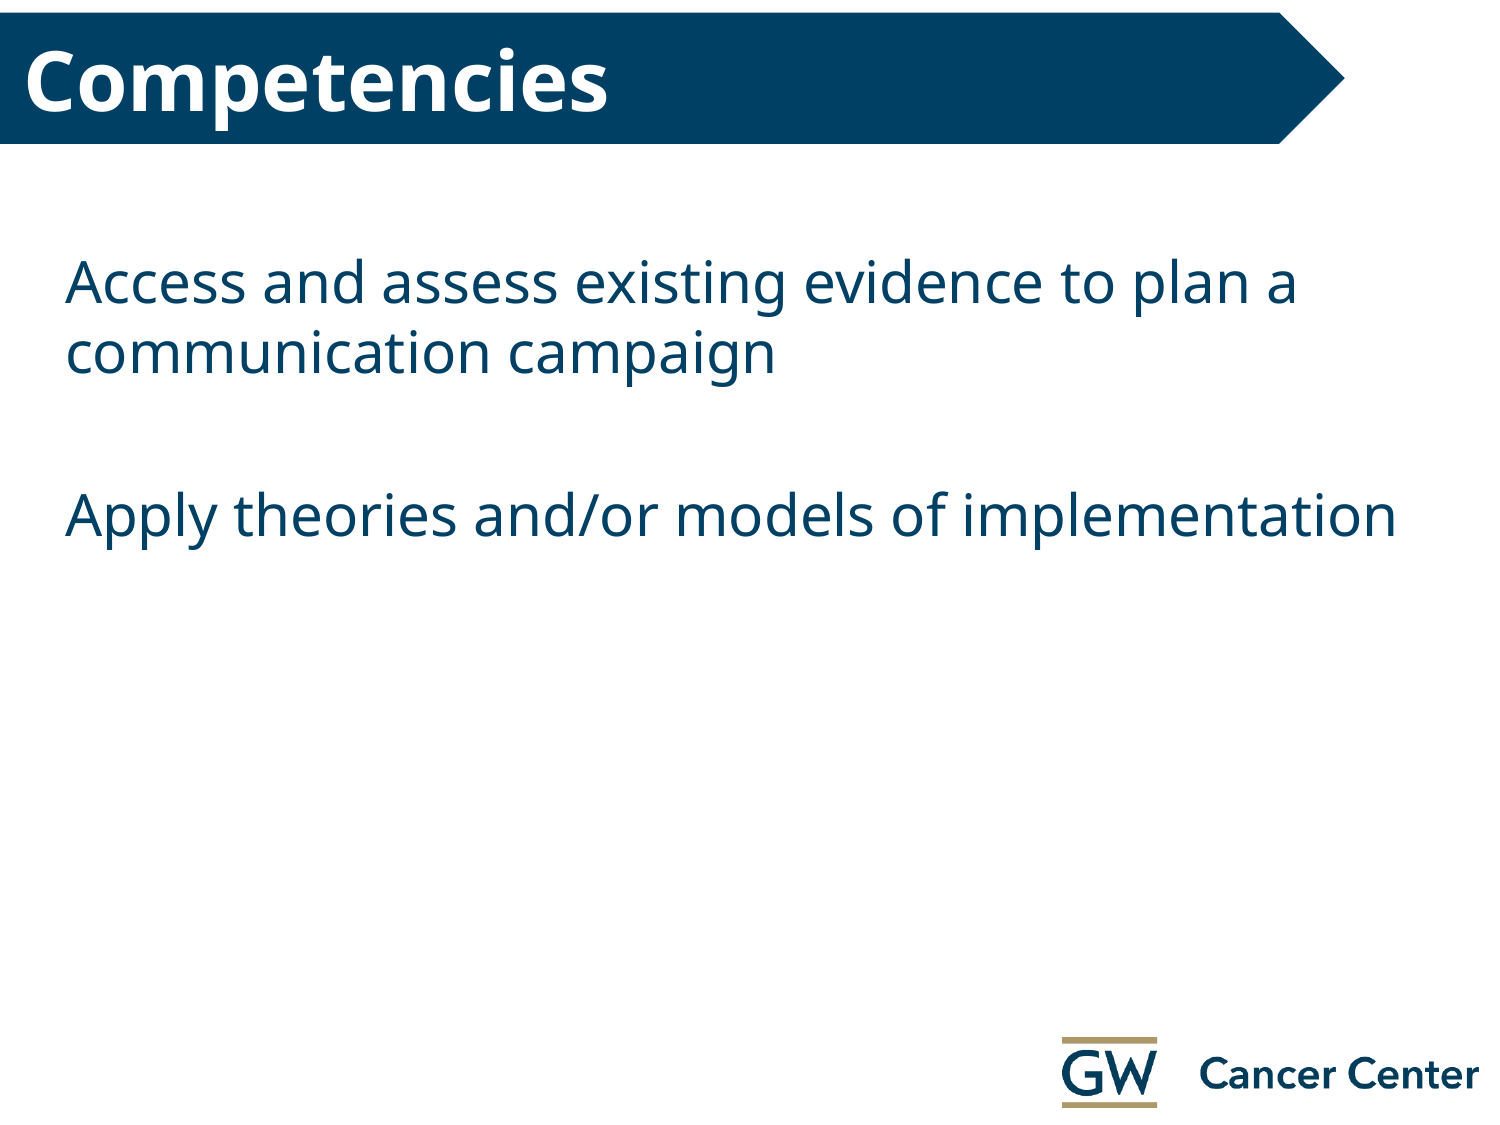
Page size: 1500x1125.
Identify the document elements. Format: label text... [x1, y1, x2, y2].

list Access and assess existing evidence to plan a communication campaign Apply theories and/or models of implementation [50, 237, 1425, 950]
title Competencies [8, 0, 1046, 172]
picture [1062, 1037, 1479, 1109]
text_box [0, 10, 8, 146]
text_box [1046, 10, 1347, 146]
